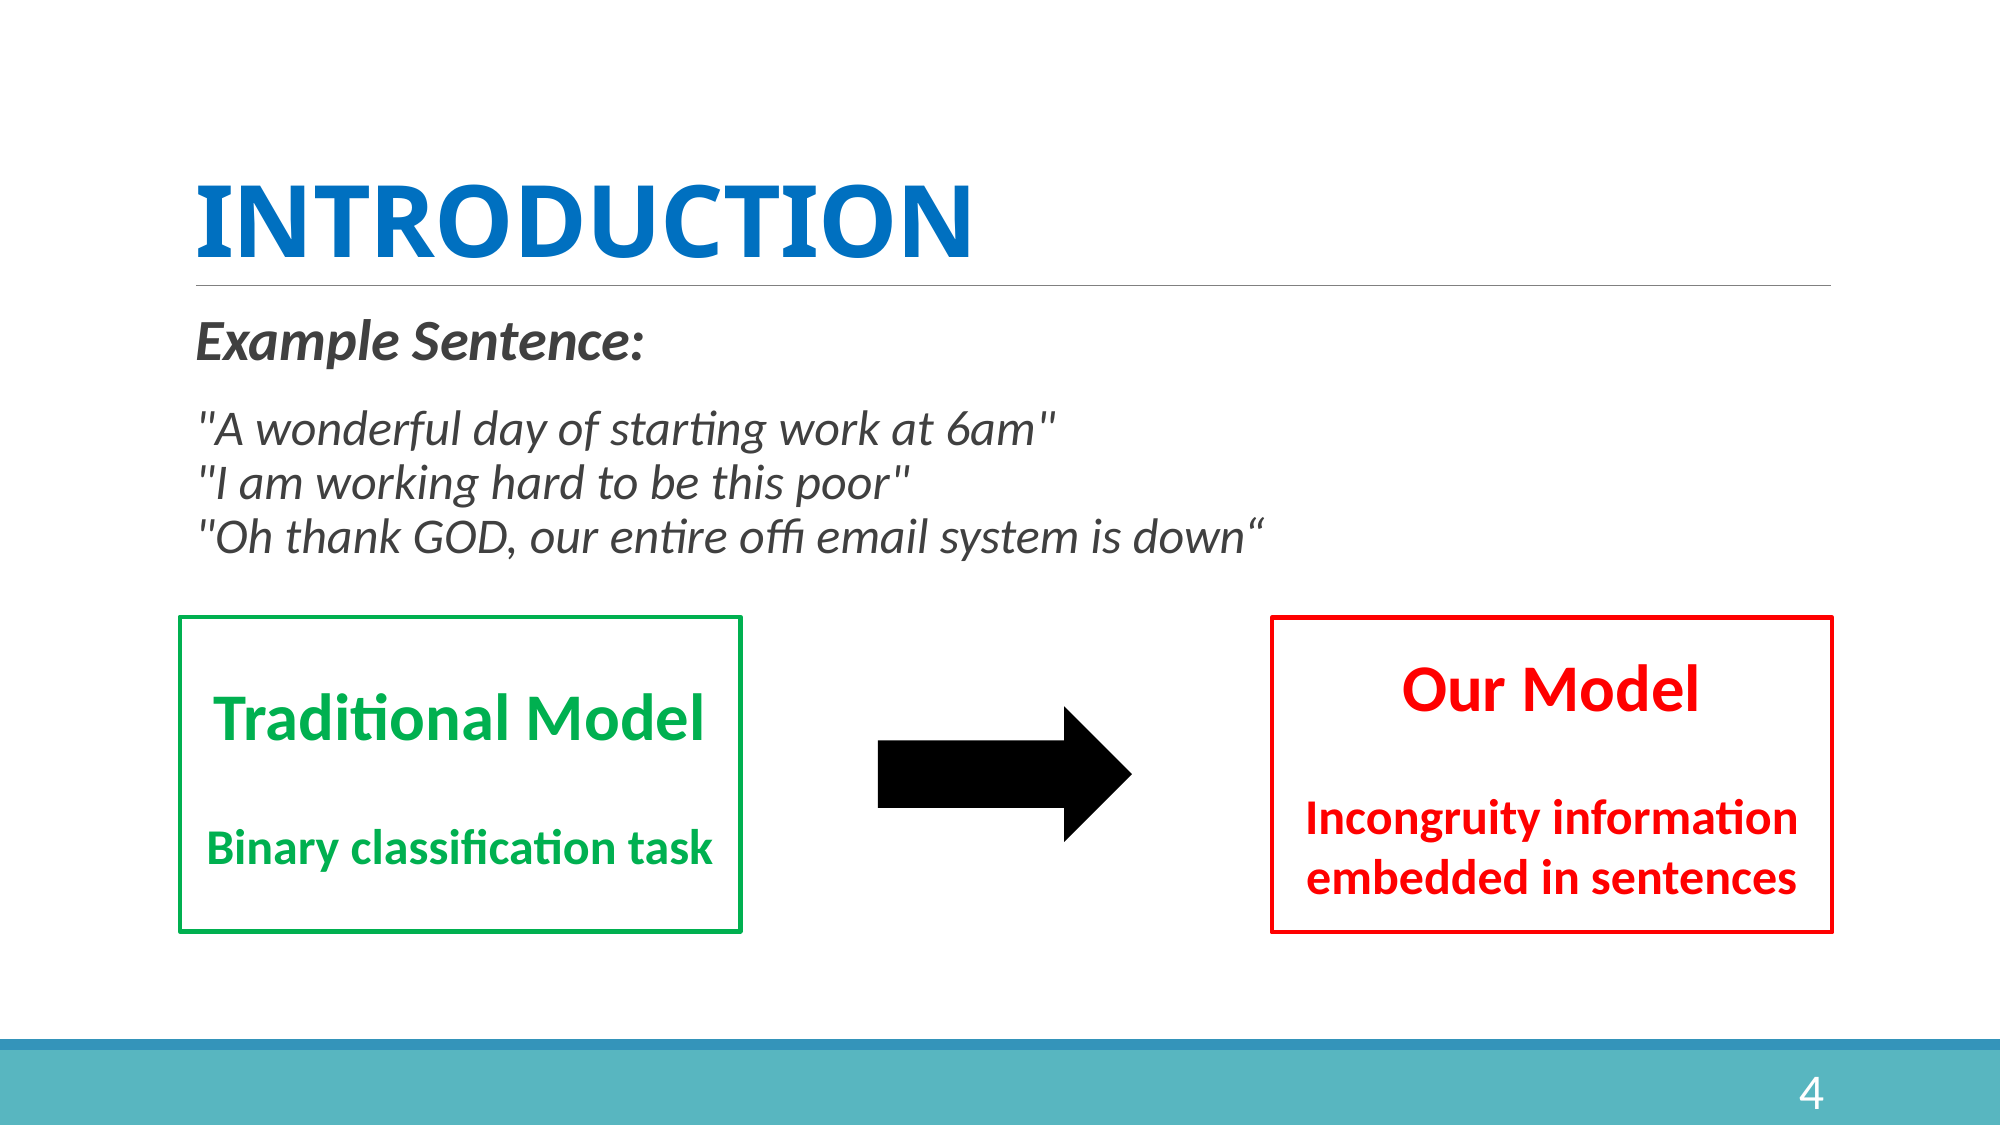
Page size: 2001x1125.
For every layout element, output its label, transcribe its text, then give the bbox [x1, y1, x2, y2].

text_box [876, 705, 1133, 844]
text_box Our Model Incongruity information embedded in sentences [1271, 616, 1833, 933]
title INTRODUCTION [180, 47, 1830, 285]
list Example Sentence: "A wonderful day of starting work at 6am" "I am working hard to be this poor" "Oh thank GOD, our entire offi email system is down“ [180, 302, 1830, 770]
text_box Traditional Model Binary classification task [179, 616, 741, 933]
slide_number 4 [1624, 1059, 1840, 1120]
